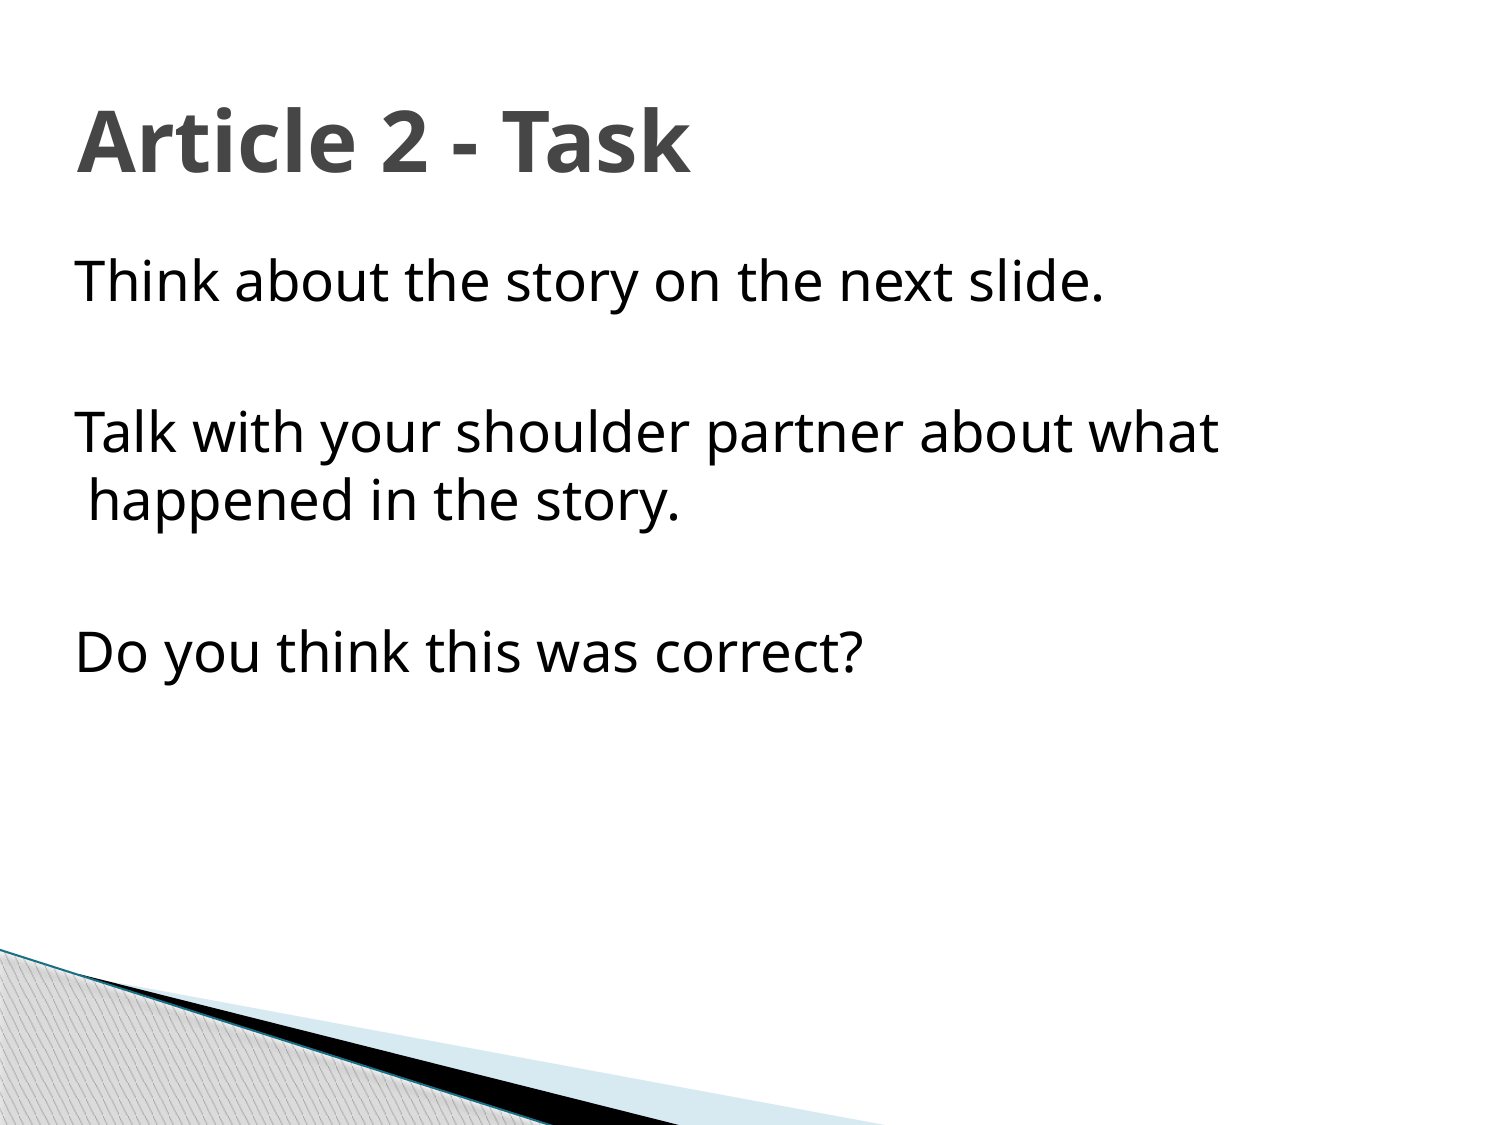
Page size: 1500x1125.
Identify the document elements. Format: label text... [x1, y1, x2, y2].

list Think about the story on the next slide. Talk with your shoulder partner about what happened in the story. Do you think this was correct? [12, 237, 1425, 986]
title Article 2 - Task [62, 45, 1425, 233]
